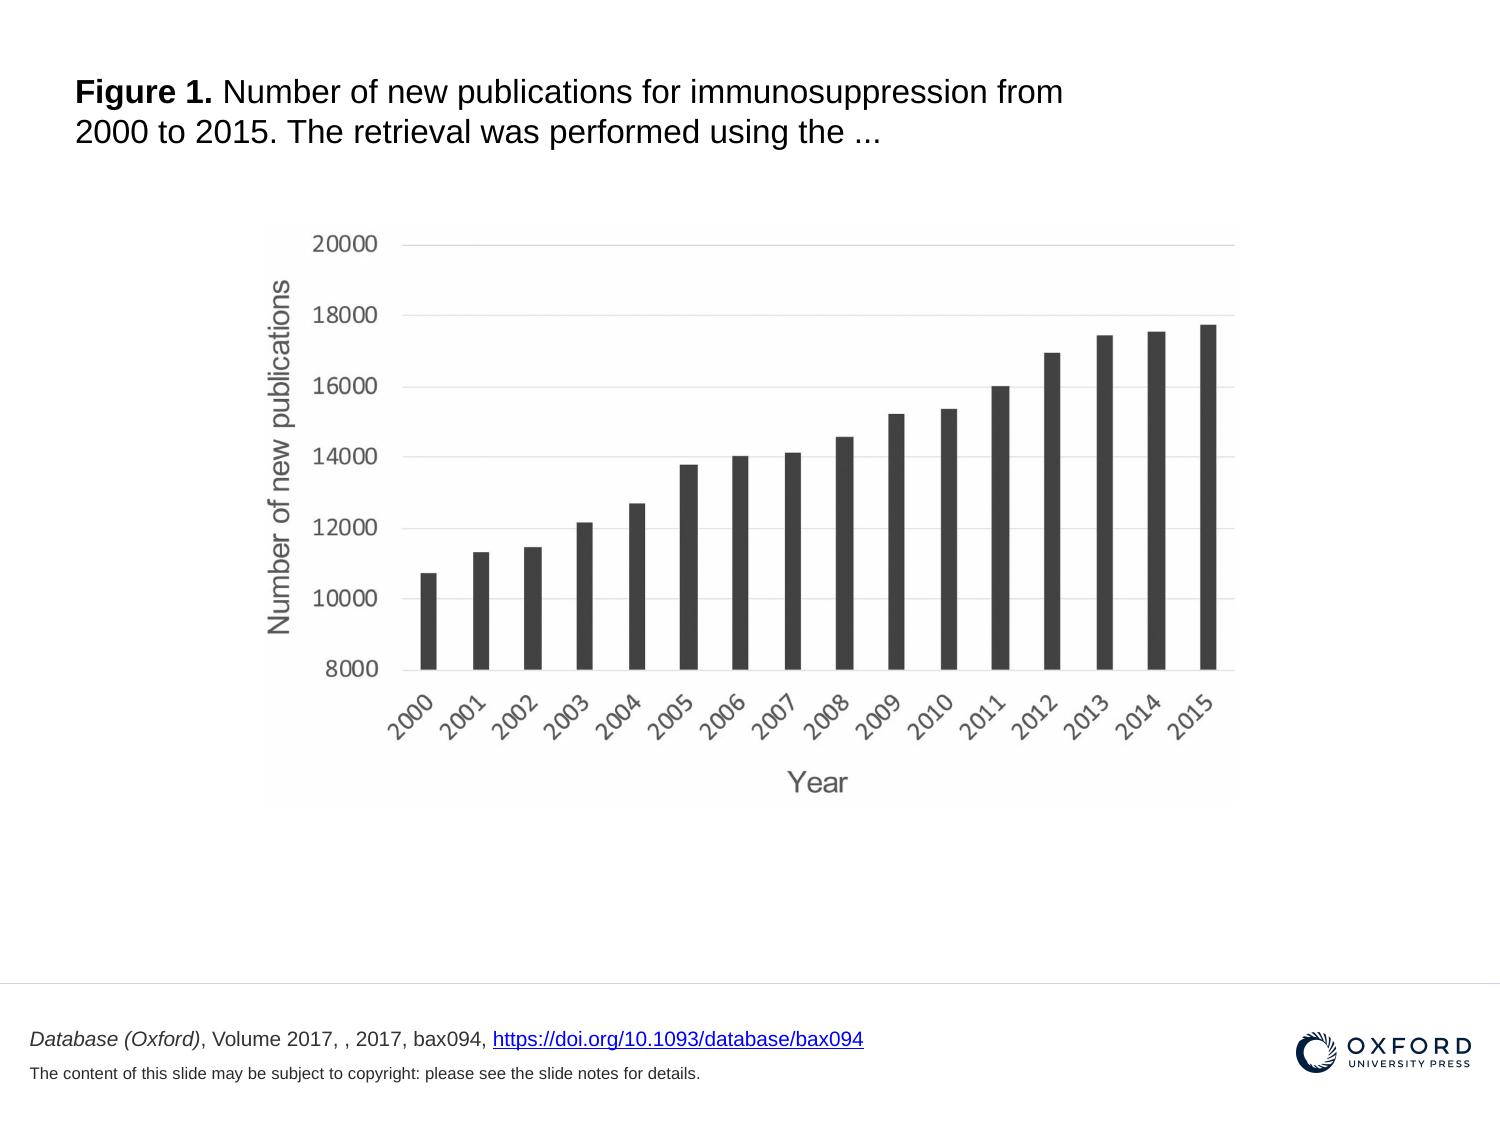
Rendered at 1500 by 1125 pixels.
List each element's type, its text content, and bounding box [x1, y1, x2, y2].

footer Database (Oxford), Volume 2017, , 2017, bax094, https://doi.org/10.1093/database/bax094 The content of this slide may be subject to copyright: please see the slide notes for details. [0, 983, 1260, 1125]
title Figure 1. Number of new publications for immunosuppression from 2000 to 2015. The retrieval was performed using the ... [75, 69, 1078, 171]
picture [1296, 1032, 1471, 1073]
picture [262, 224, 1238, 803]
